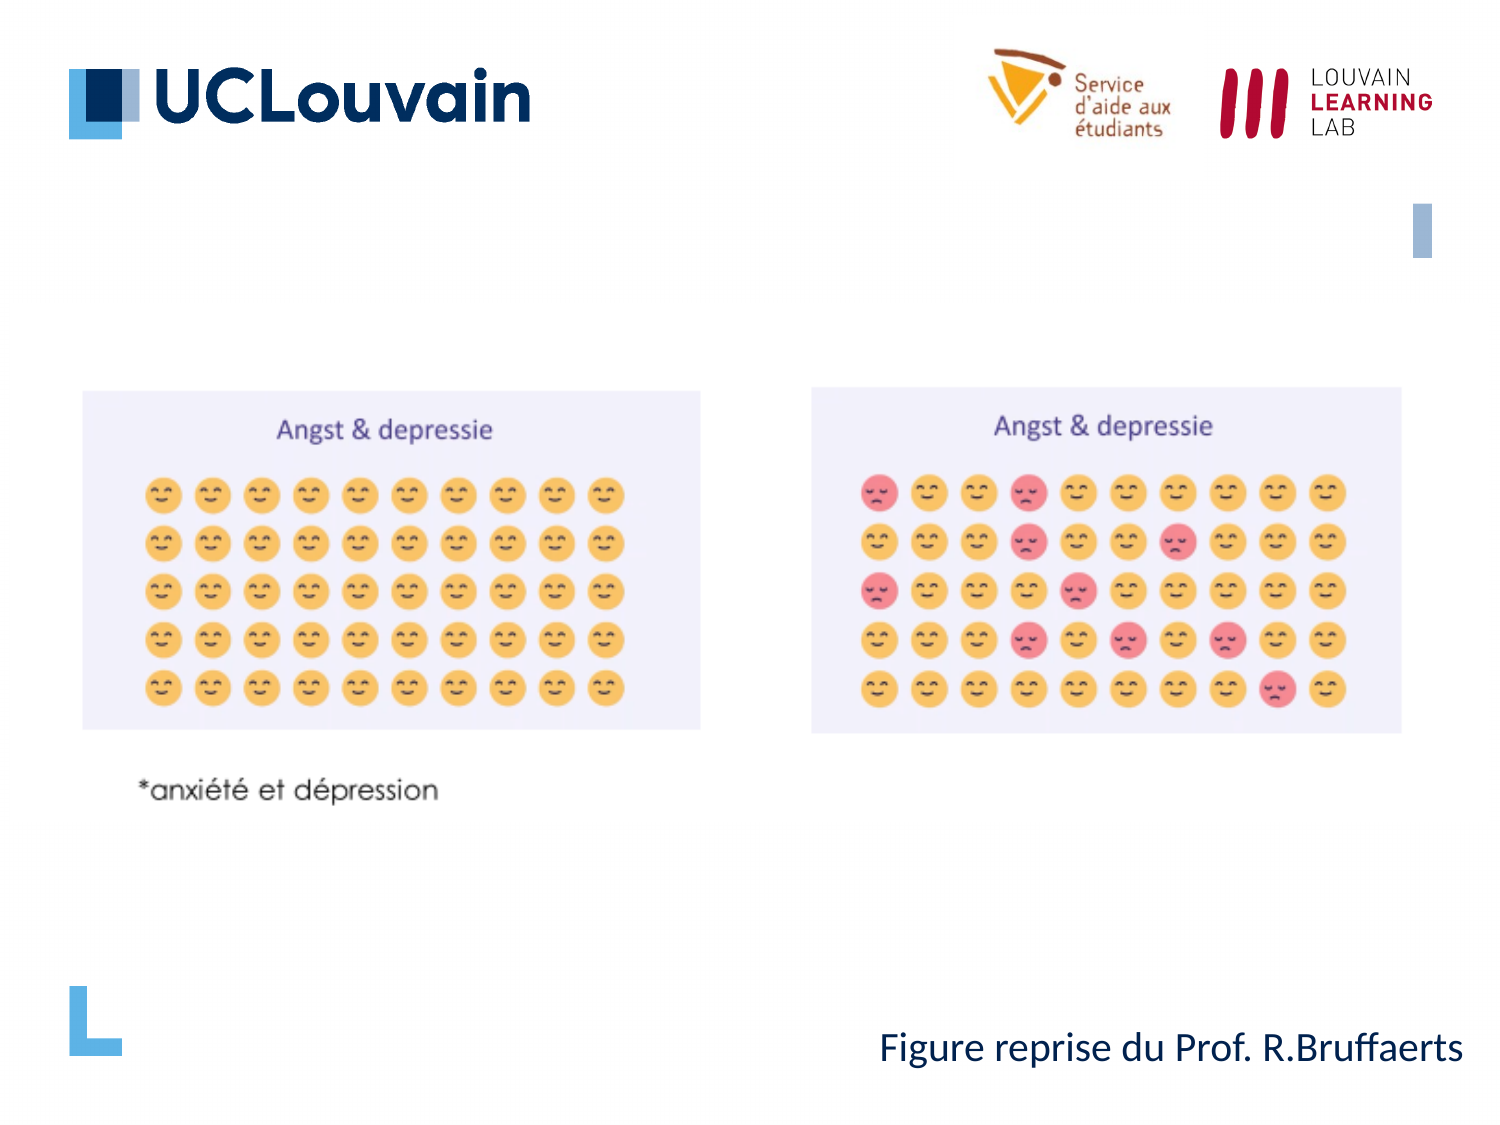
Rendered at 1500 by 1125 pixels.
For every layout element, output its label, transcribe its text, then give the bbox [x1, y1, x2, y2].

picture [0, 0, 1500, 1125]
text_box Figure reprise du Prof. R.Bruffaerts [864, 1011, 1500, 1125]
